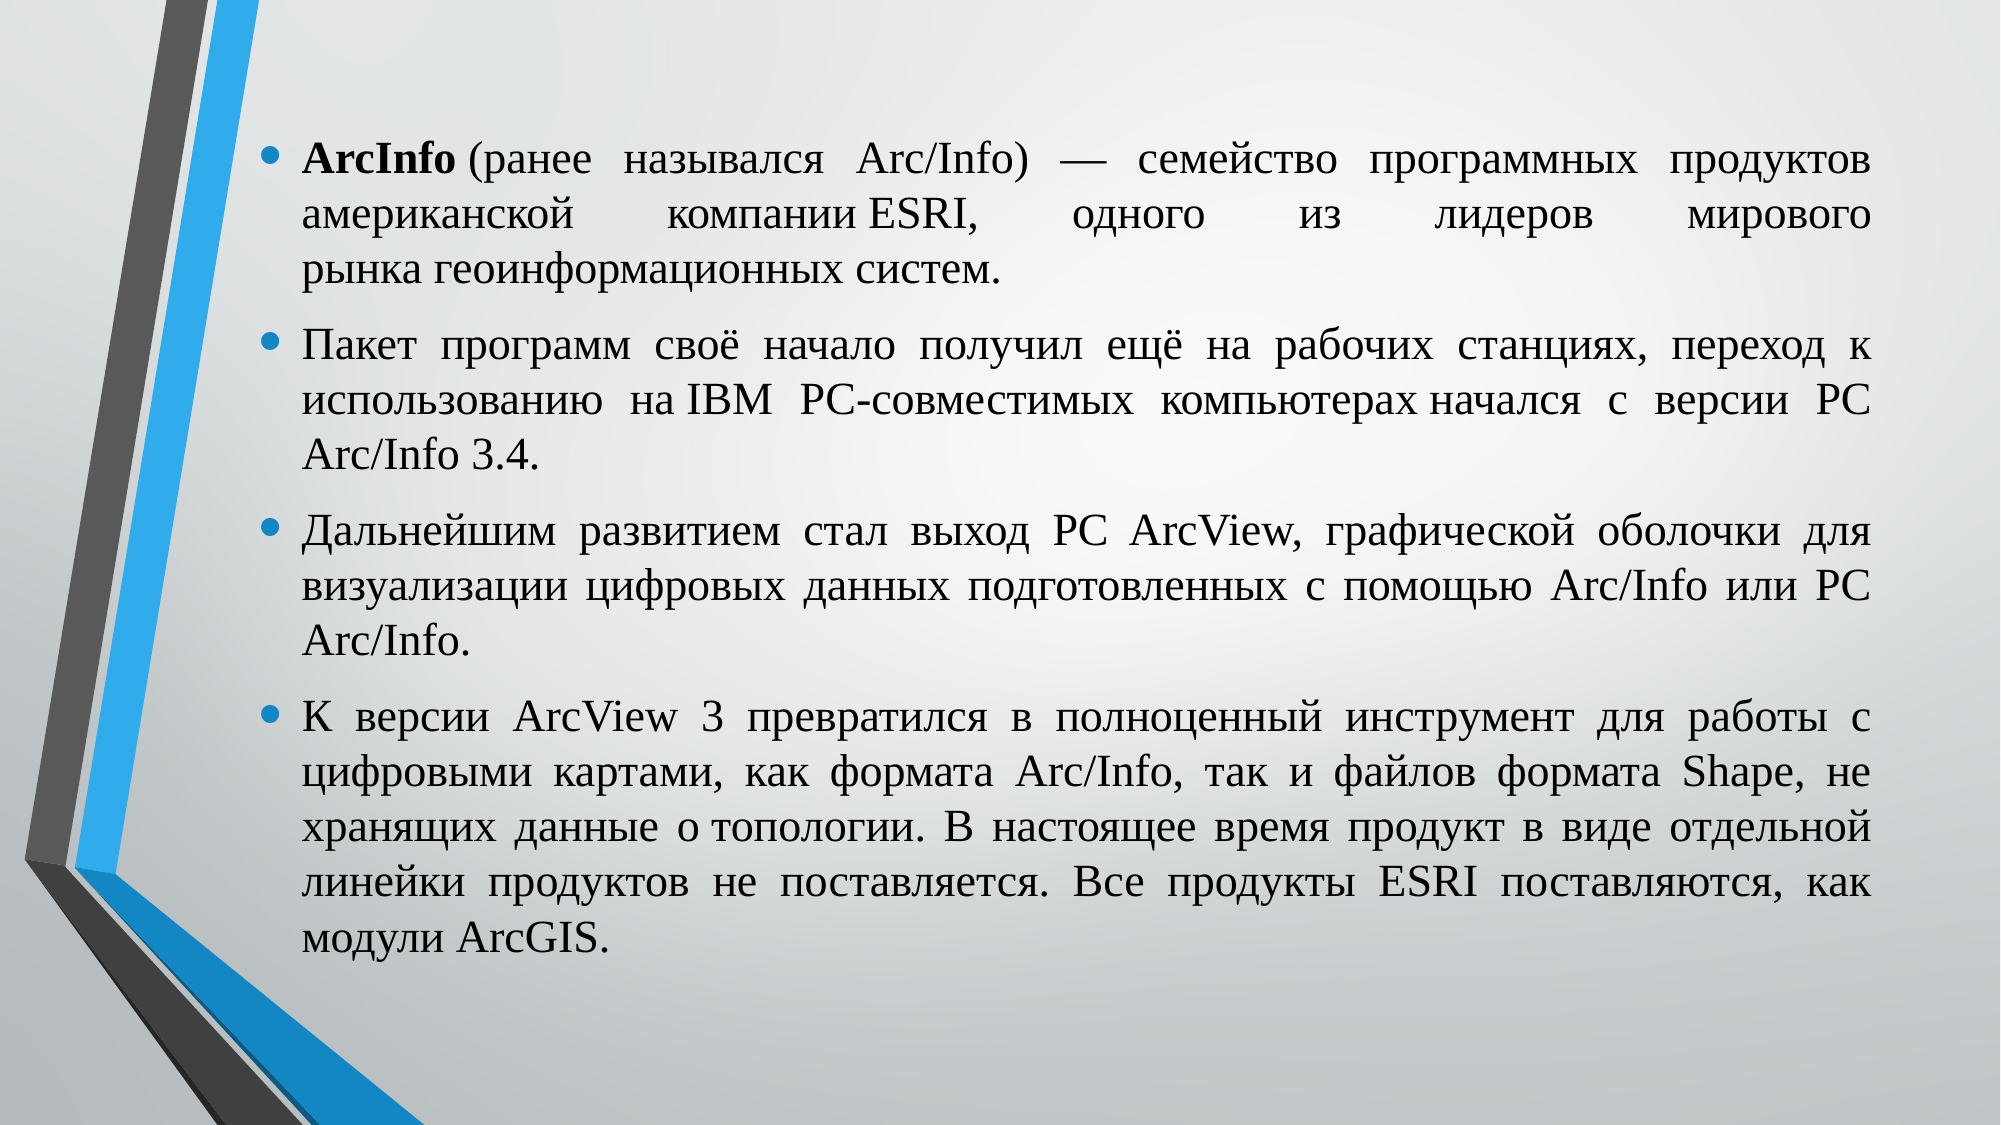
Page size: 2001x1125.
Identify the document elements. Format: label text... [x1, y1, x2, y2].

list ArcInfo (ранее назывался Arc/Info) — семейство программных продуктов американской компании ESRI, одного из лидеров мирового рынка геоинформационных систем. Пакет программ своё начало получил ещё на рабочих станциях, переход к использованию на IBM PC-совместимых компьютерах начался с версии PC Arc/Info 3.4. Дальнейшим развитием стал выход PC ArcView, графической оболочки для визуализации цифровых данных подготовленных с помощью Arc/Info или PC Arc/Info. К версии ArcView 3 превратился в полноценный инструмент для работы с цифровыми картами, как формата Arc/Info, так и файлов формата Shape, не хранящих данные о топологии. В настоящее время продукт в виде отдельной линейки продуктов не поставляется. Все продукты ESRI поставляются, как модули ArcGIS. [243, 118, 1887, 970]
